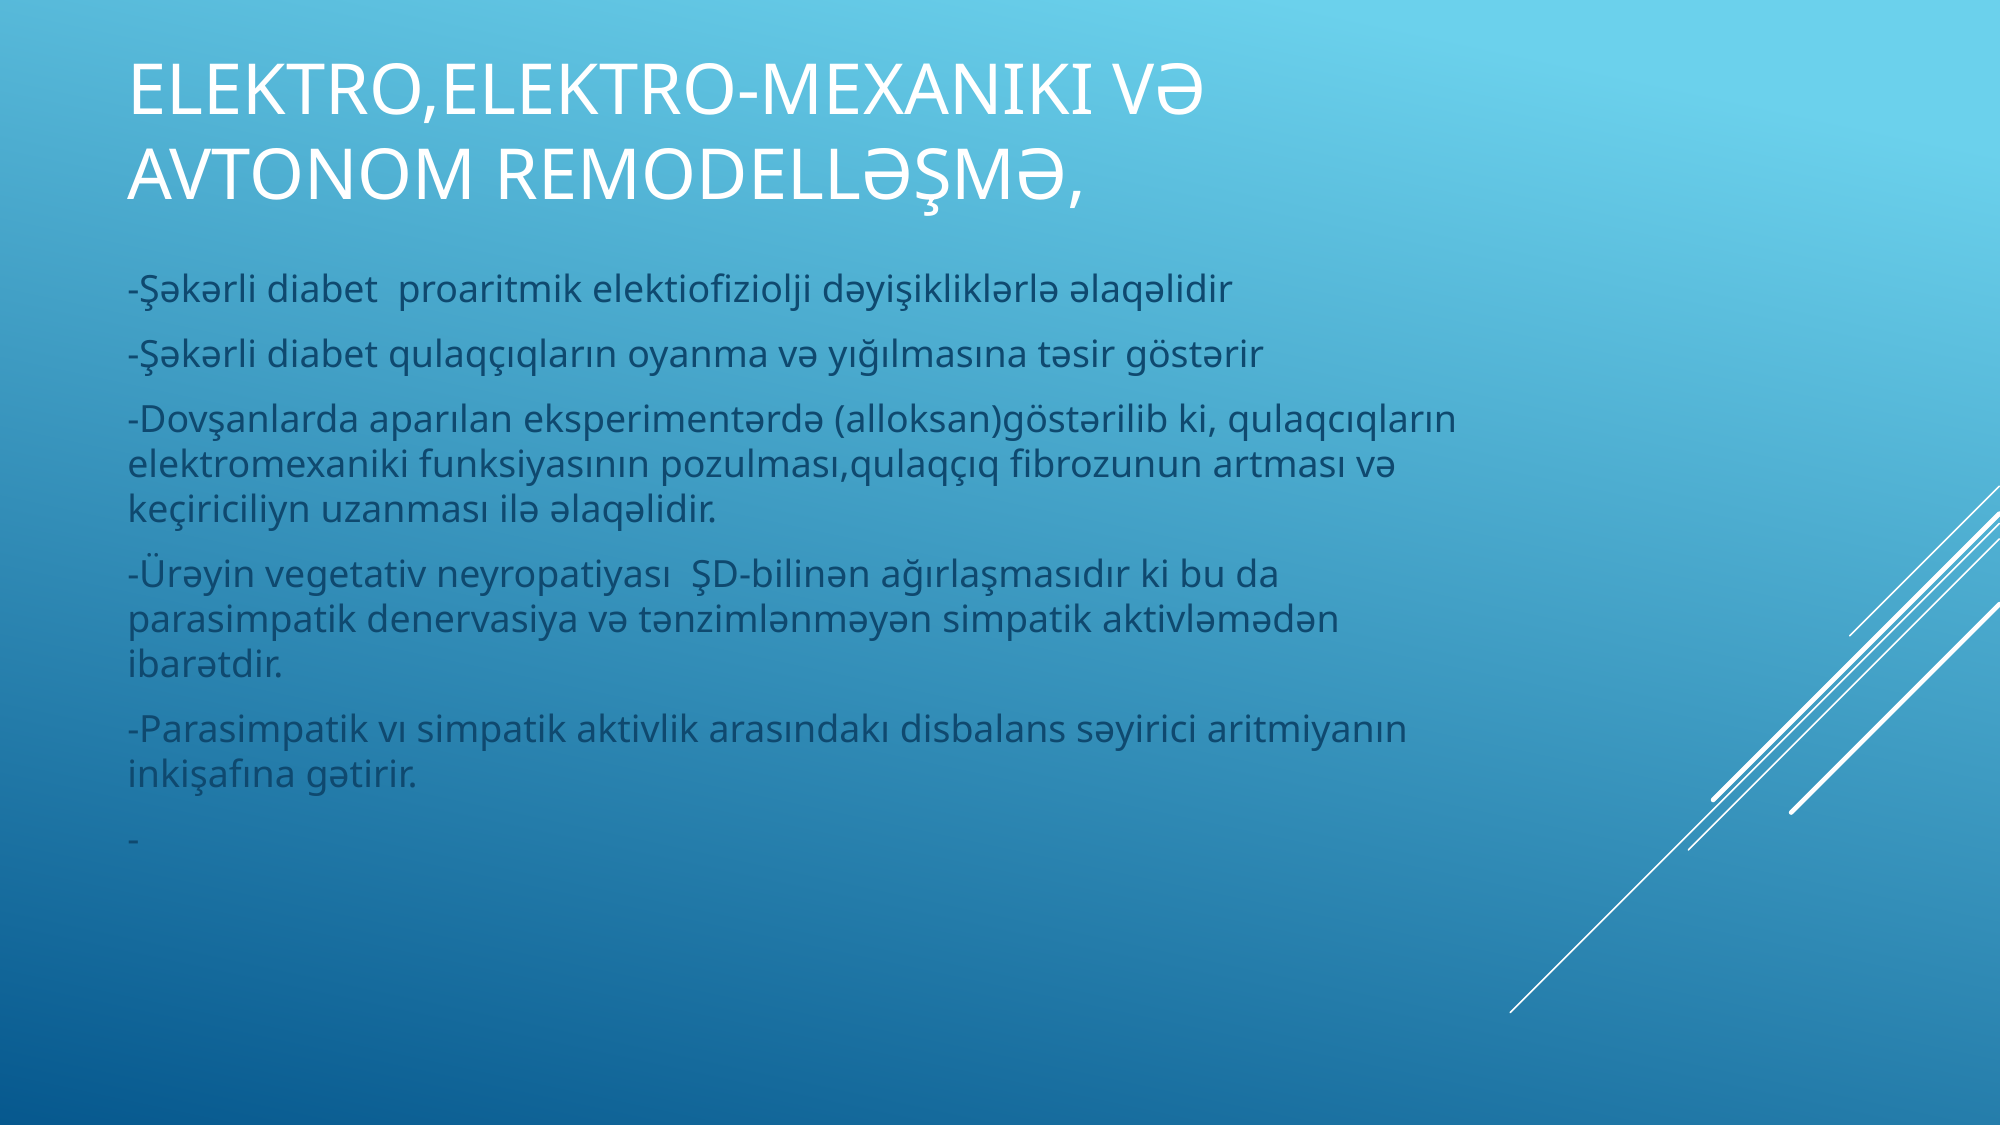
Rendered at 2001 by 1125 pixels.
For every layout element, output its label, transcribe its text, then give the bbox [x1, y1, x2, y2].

title Elektro,elektro-mexaniki və avtonom remodelləşmə, [112, 35, 1513, 221]
list -Şəkərli diabet proaritmik elektiofiziolji dəyişikliklərlə əlaqəlidir -Şəkərli diabet qulaqçıqların oyanma və yığılmasına təsir göstərir -Dovşanlarda aparılan eksperimentərdə (alloksan)göstərilib ki, qulaqcıqların elektromexaniki funksiyasının pozulması,qulaqçıq fibrozunun artması və keçiriciliyn uzanması ilə əlaqəlidir. -Ürəyin vegetativ neyropatiyası ŞD-bilinən ağırlaşmasıdır ki bu da parasimpatik denervasiya və tənzimlənməyən simpatik aktivləmədən ibarətdir. -Parasimpatik vı simpatik aktivlik arasındakı disbalans səyirici aritmiyanın inkişafına gətirir. - [112, 257, 1513, 984]
